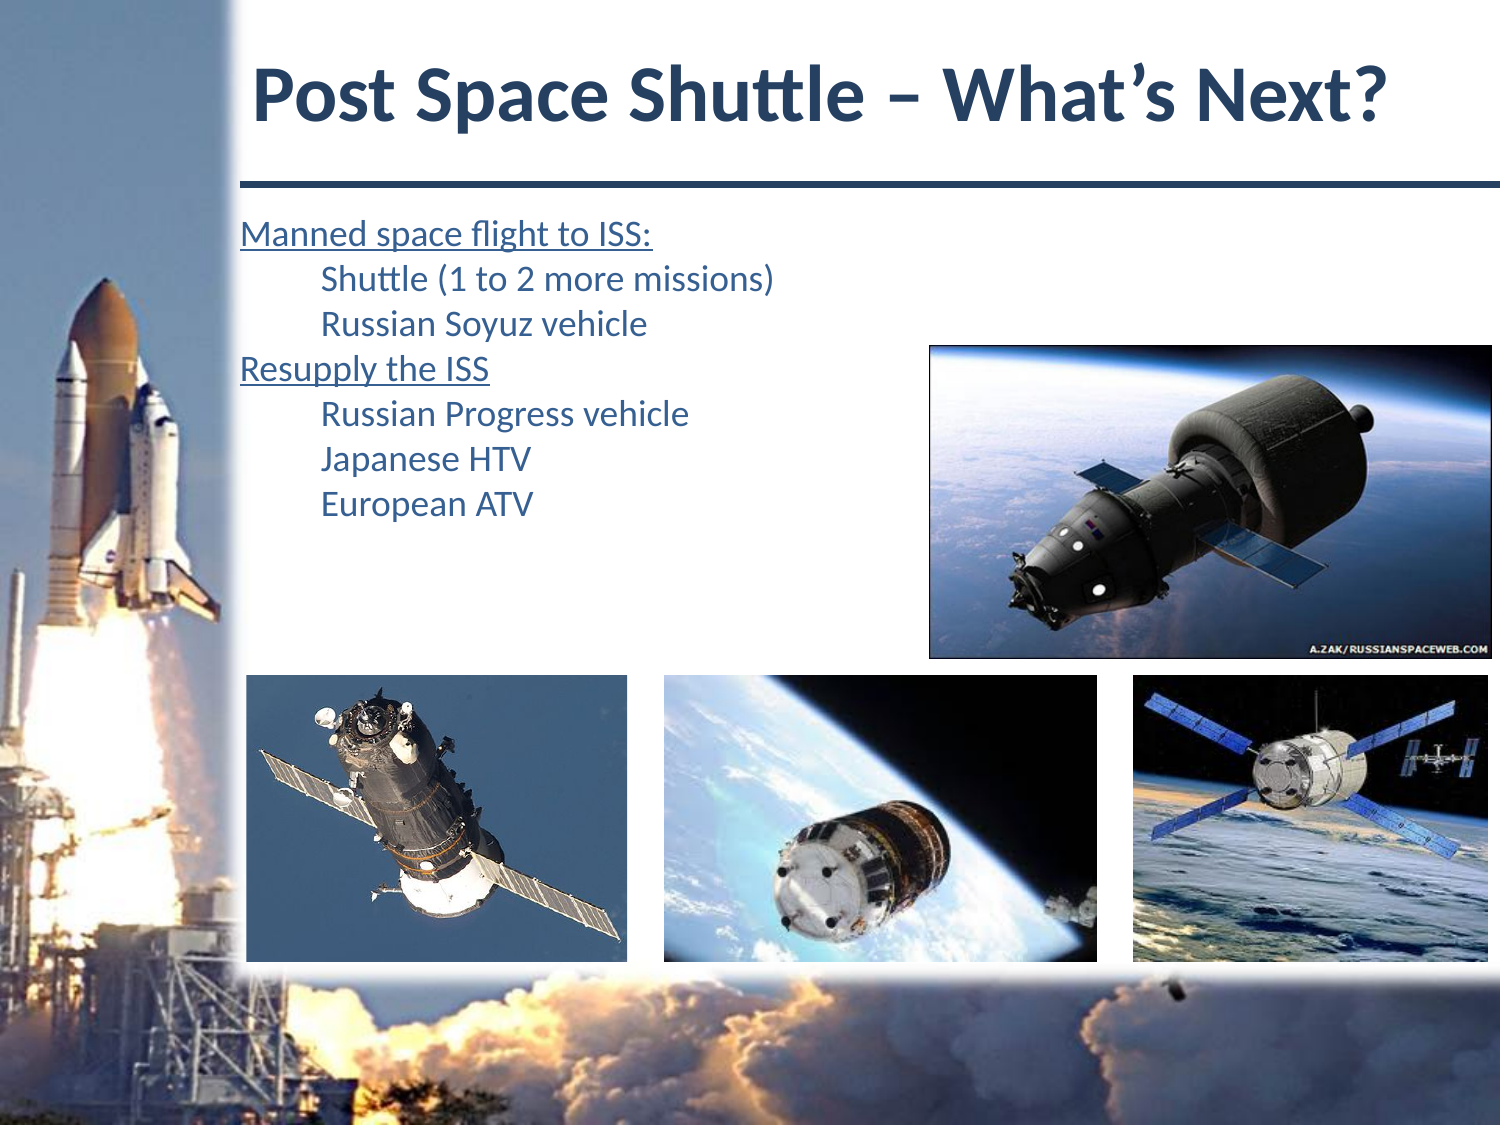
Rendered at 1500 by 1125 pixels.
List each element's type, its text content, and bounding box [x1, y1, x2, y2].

picture [0, 0, 1500, 1125]
text_box Post Space Shuttle – What’s Next? [237, 0, 1500, 183]
list Manned space flight to ISS: Shuttle (1 to 2 more missions) Russian Soyuz vehicle Resupply the ISS Russian Progress vehicle Japanese HTV European ATV [225, 201, 1072, 714]
